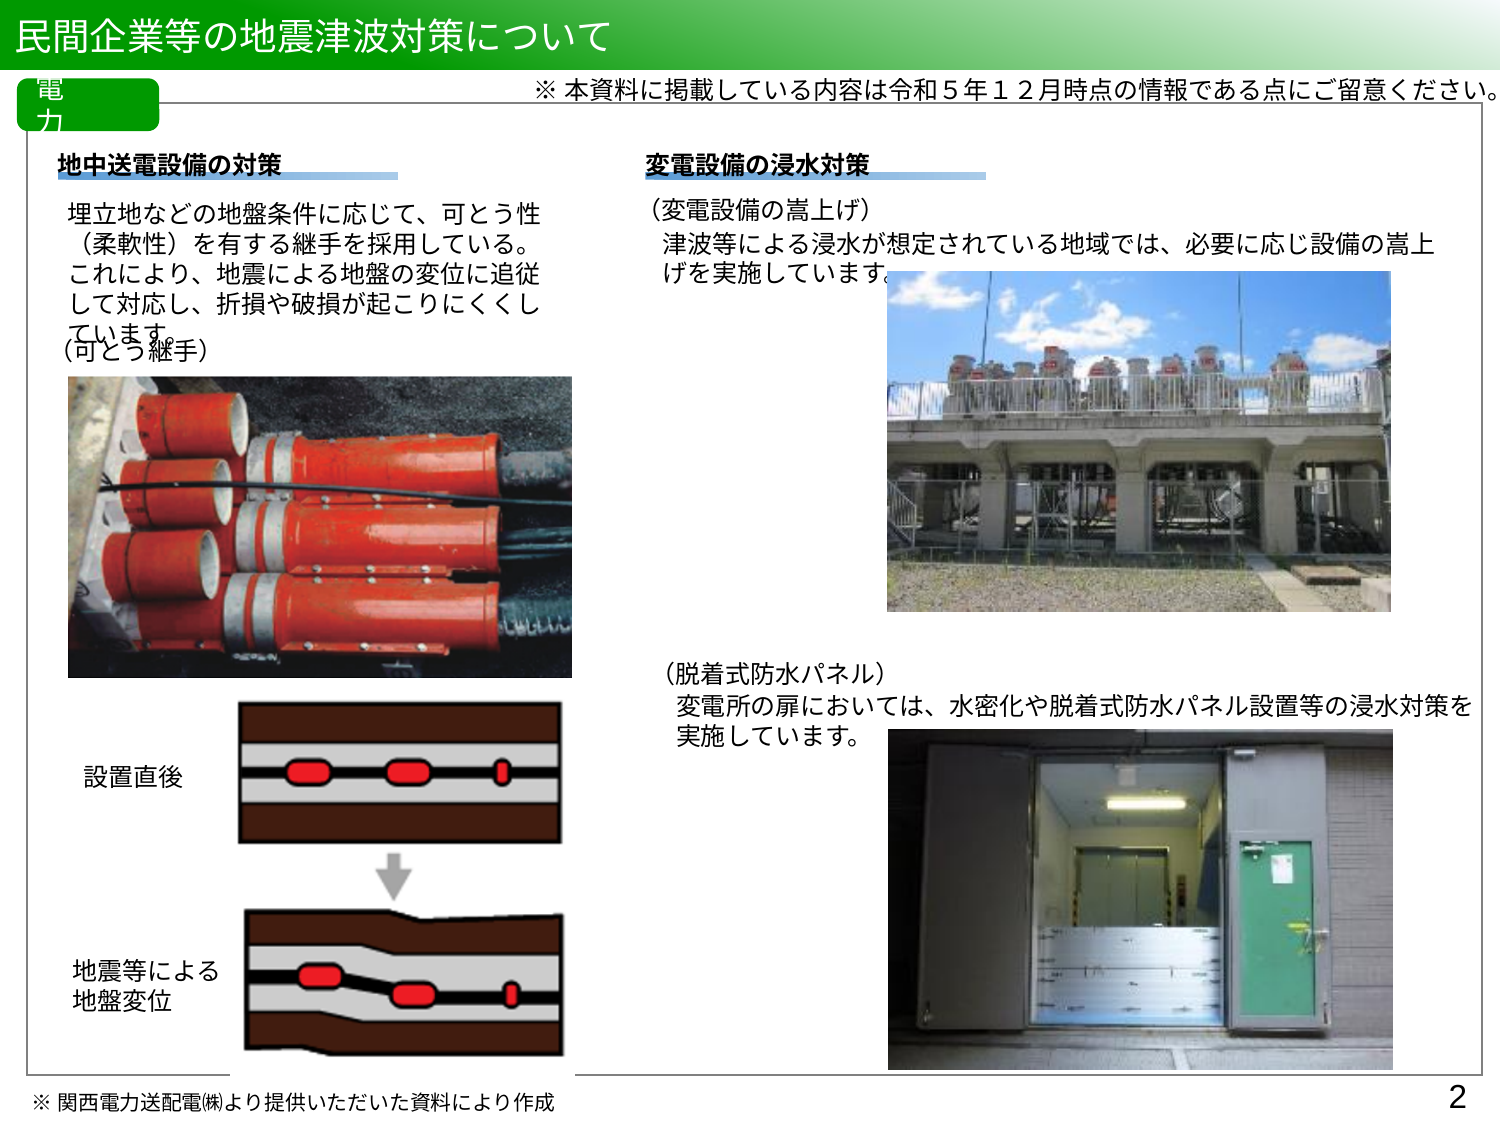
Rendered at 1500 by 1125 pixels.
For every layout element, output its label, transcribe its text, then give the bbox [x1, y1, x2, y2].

text_box 津波等による浸水が想定されている地域では、必要に応じ設備の嵩上げを実施しています。 [604, 220, 1463, 296]
text_box 変電所の扉においては、水密化や脱着式防水パネル設置等の浸水対策を実施しています。 [661, 683, 1500, 758]
picture [887, 271, 1392, 612]
picture [888, 729, 1393, 1070]
text_box 電 力 [15, 77, 161, 133]
text_box 地震等による 地盤変位 [57, 948, 230, 1023]
text_box 設置直後 [68, 754, 218, 799]
text_box （可とう継手） [34, 328, 243, 373]
text_box 埋立地などの地盤条件に応じて、可とう性（柔軟性）を有する継手を採用している。これにより、地震による地盤の変位に追従して対応し、折損や破損が起こりにくくしています。 [52, 191, 572, 356]
text_box ※関西電力送配電㈱より提供いただいた資料により作成 [16, 1082, 571, 1125]
slide_number 1 [1144, 1076, 1483, 1125]
text_box 変電設備の浸水対策 [644, 171, 988, 181]
text_box [26, 102, 1483, 1076]
picture [230, 696, 575, 1076]
text_box （変電設備の嵩上げ） [535, 186, 986, 232]
text_box 地中送電設備の対策 [56, 171, 400, 181]
text_box ※本資料に掲載している内容は令和５年１２月時点の情報である点にご留意ください。 [518, 67, 1500, 113]
text_box （脱着式防水パネル） [577, 650, 974, 696]
text_box 民間企業等の地震津波対策について [0, 0, 1500, 71]
picture [68, 376, 572, 678]
